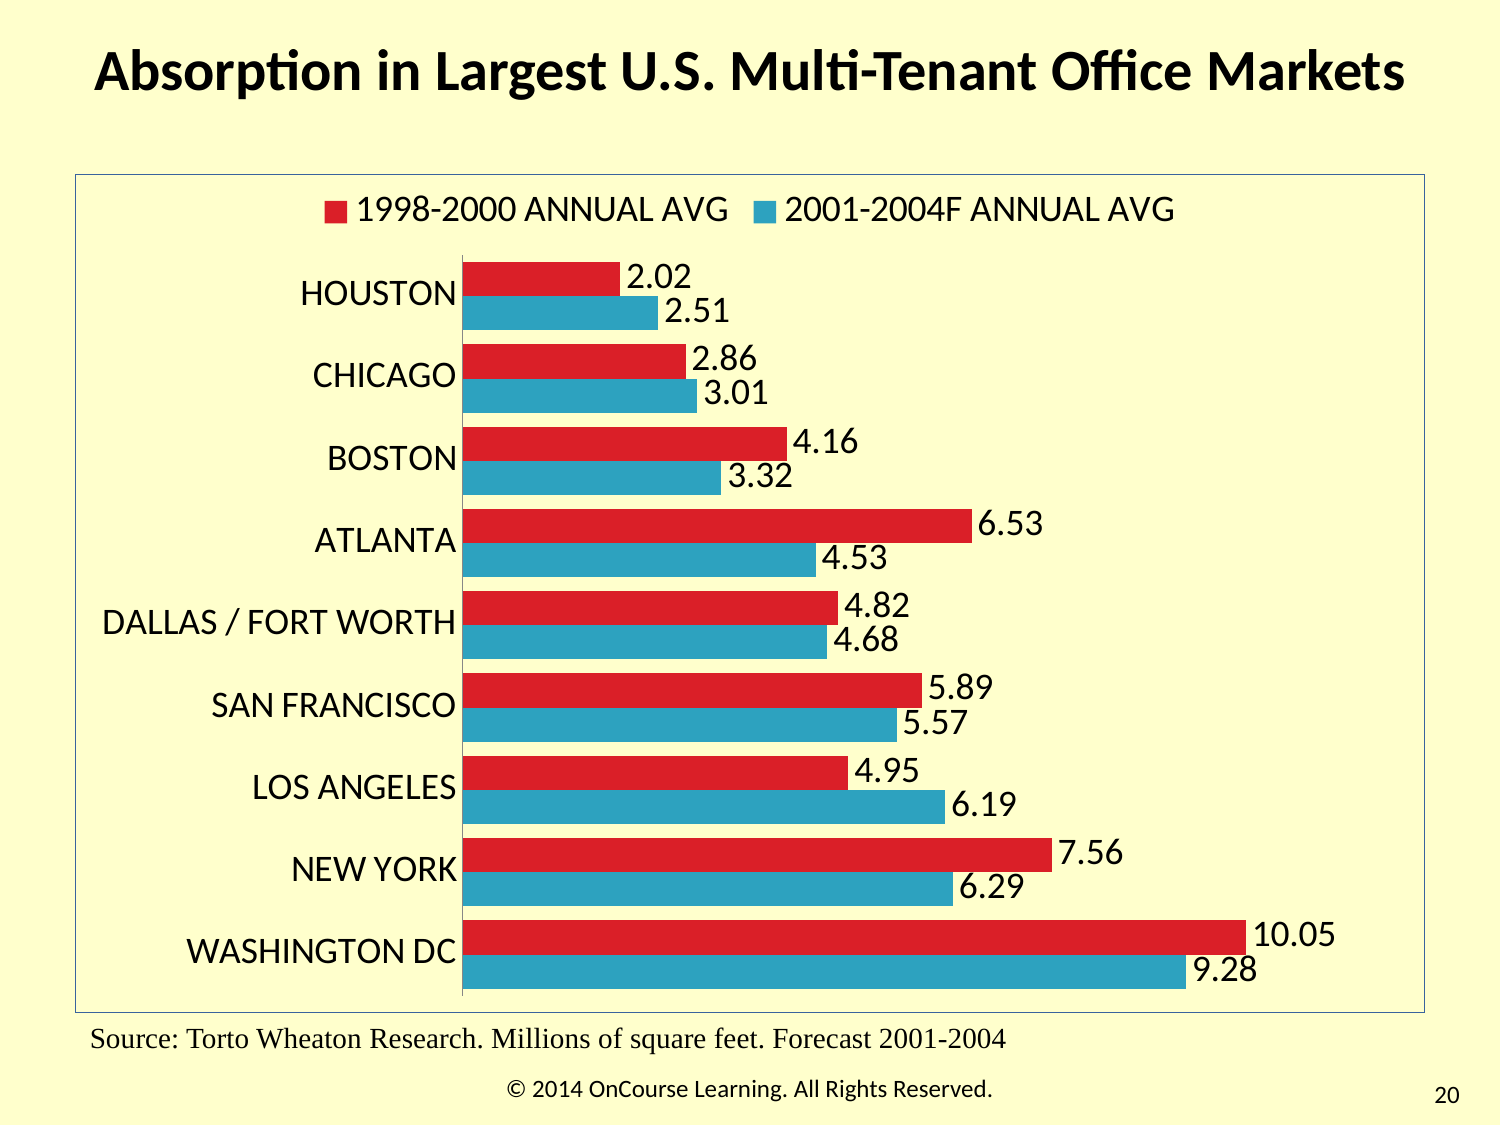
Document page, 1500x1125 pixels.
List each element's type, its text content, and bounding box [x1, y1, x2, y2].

text_box Absorption in Largest U.S. Multi-Tenant Office Markets [0, 24, 1500, 110]
footer © 2014 OnCourse Learning. All Rights Reserved. [299, 1049, 1201, 1125]
chart [74, 174, 1426, 1013]
text_box Source: Torto Wheaton Research. Millions of square feet. Forecast 2001-2004 [74, 1021, 1083, 1063]
slide_number 20 [1162, 1062, 1476, 1125]
